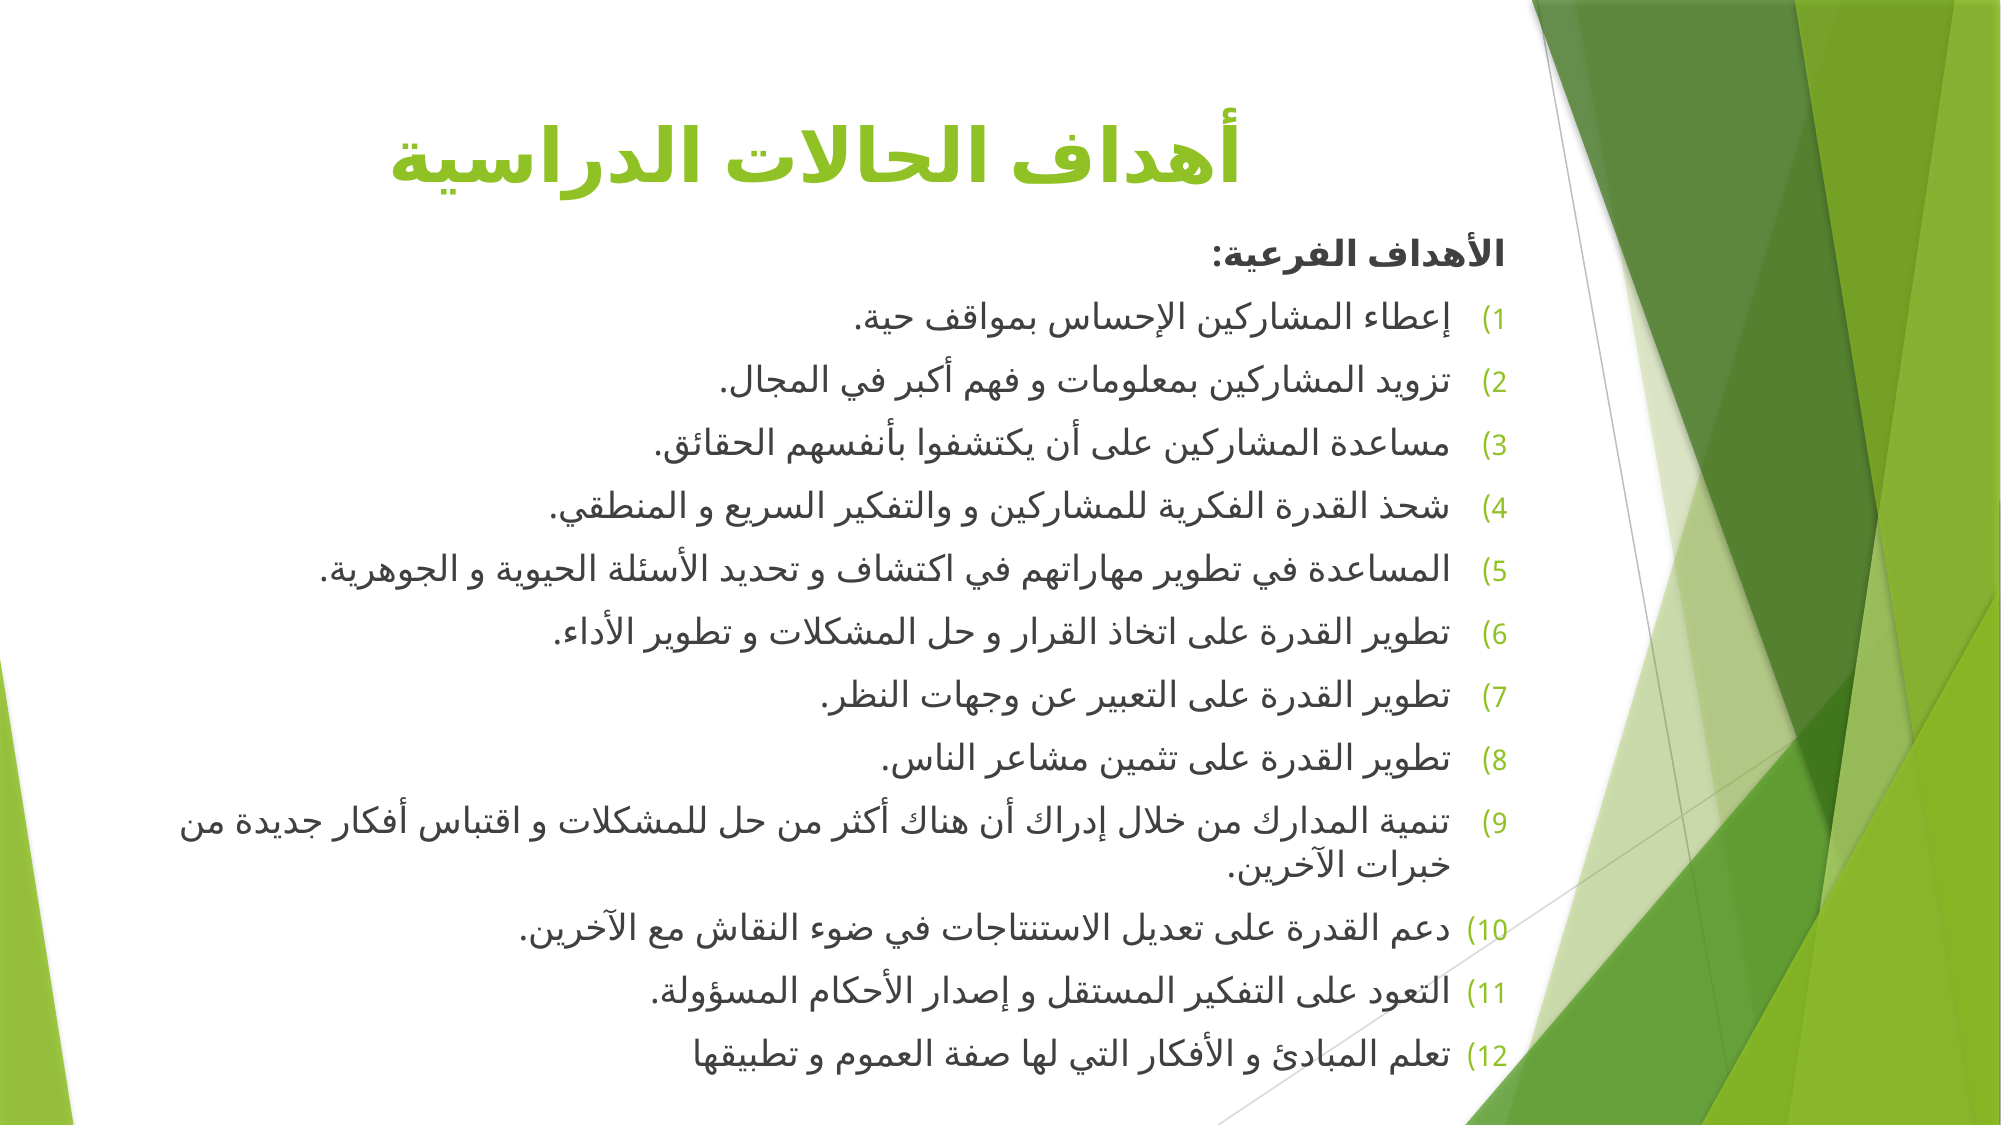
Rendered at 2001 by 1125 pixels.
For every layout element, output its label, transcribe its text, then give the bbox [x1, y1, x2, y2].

list الأهداف الفرعية: إعطاء المشاركين الإحساس بمواقف حية. تزويد المشاركين بمعلومات و فهم أكبر في المجال. مساعدة المشاركين على أن يكتشفوا بأنفسهم الحقائق. شحذ القدرة الفكرية للمشاركين و والتفكير السريع و المنطقي. المساعدة في تطوير مهاراتهم في اكتشاف و تحديد الأسئلة الحيوية و الجوهرية. تطوير القدرة على اتخاذ القرار و حل المشكلات و تطوير الأداء. تطوير القدرة على التعبير عن وجهات النظر. تطوير القدرة على تثمين مشاعر الناس. تنمية المدارك من خلال إدراك أن هناك أكثر من حل للمشكلات و اقتباس أفكار جديدة من خبرات الآخرين. دعم القدرة على تعديل الاستنتاجات في ضوء النقاش مع الآخرين. التعود على التفكير المستقل و إصدار الأحكام المسؤولة. تعلم المبادئ و الأفكار التي لها صفة العموم و تطبيقها [111, 222, 1522, 1085]
title أهداف الحالات الدراسية [111, 99, 1522, 222]
